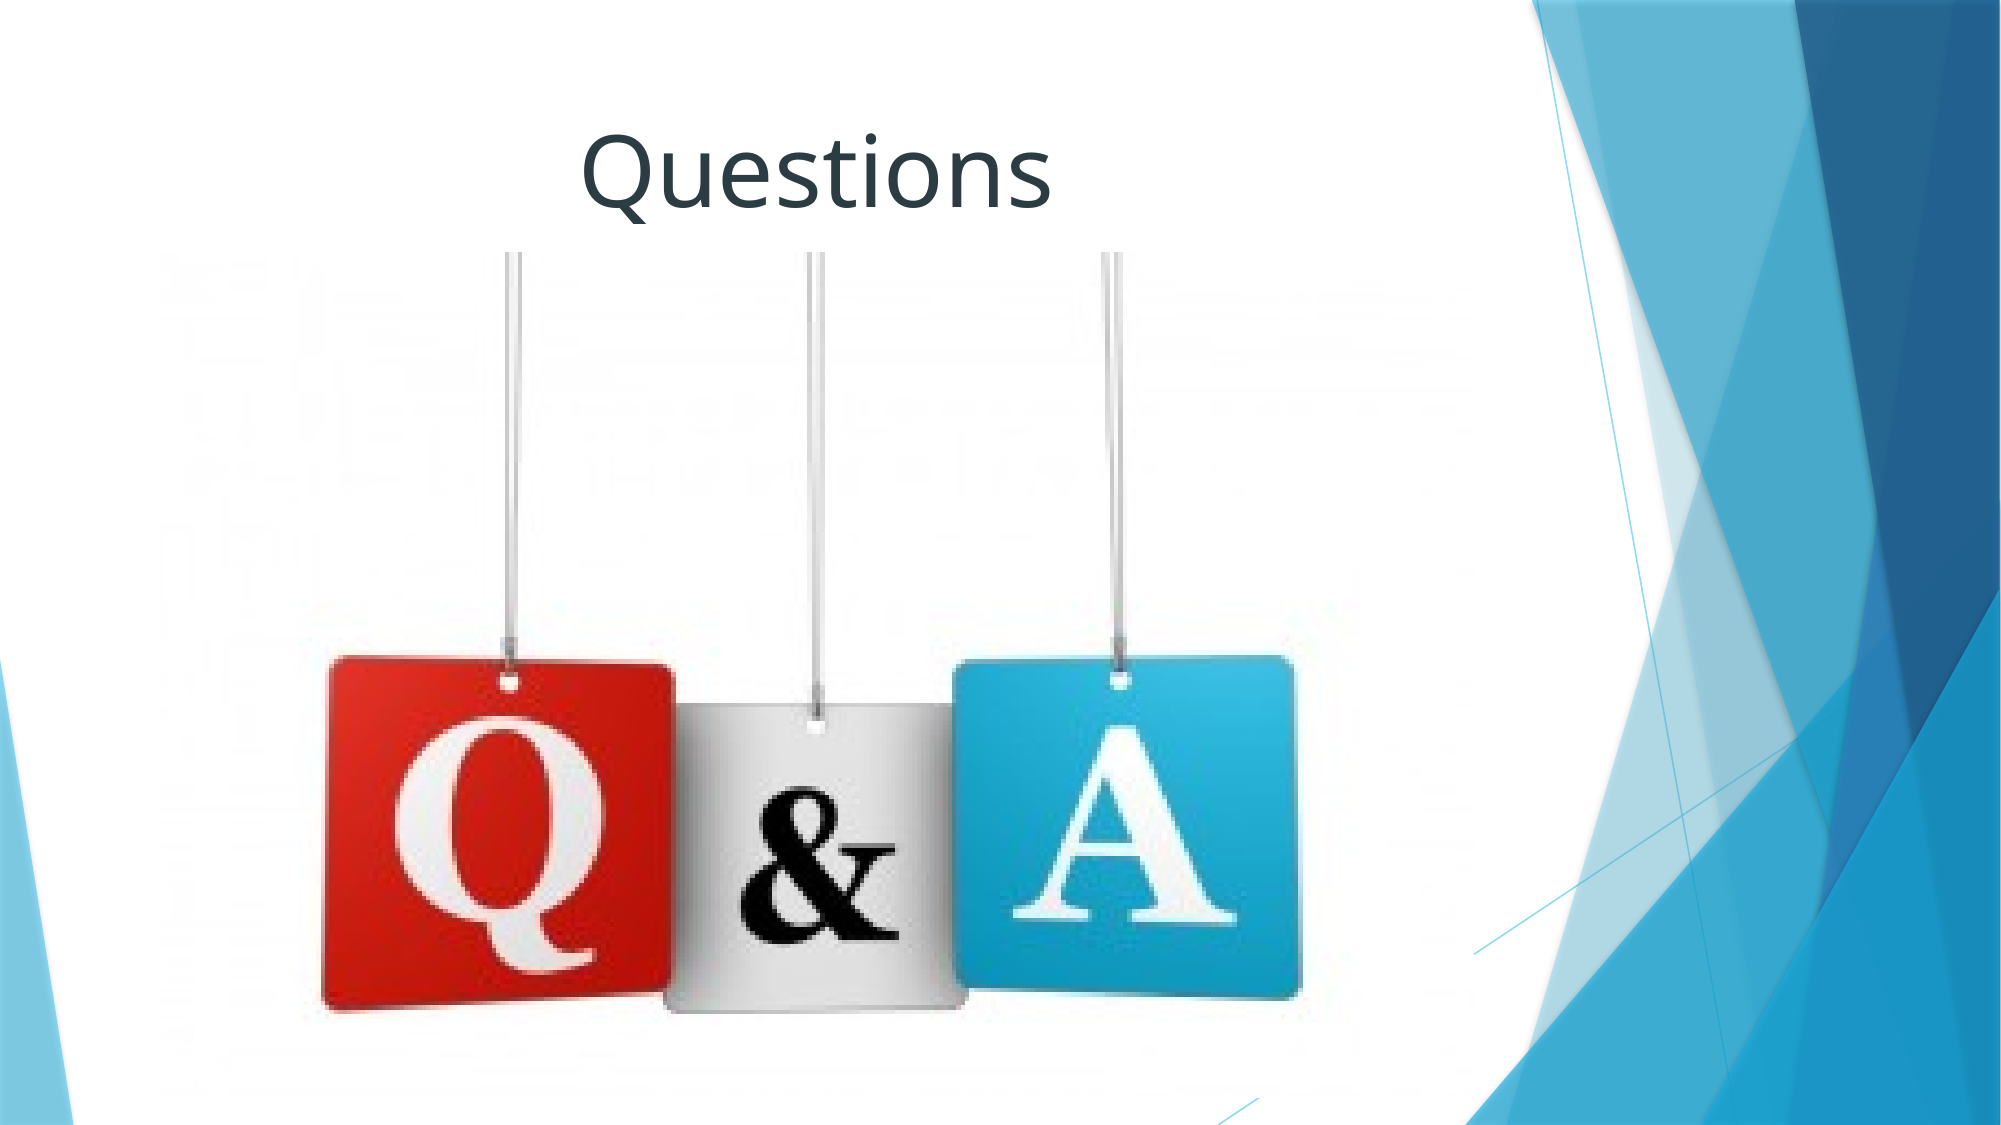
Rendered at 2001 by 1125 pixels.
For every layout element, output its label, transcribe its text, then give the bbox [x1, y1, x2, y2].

title Questions [111, 99, 1522, 317]
picture [158, 251, 1474, 1098]
